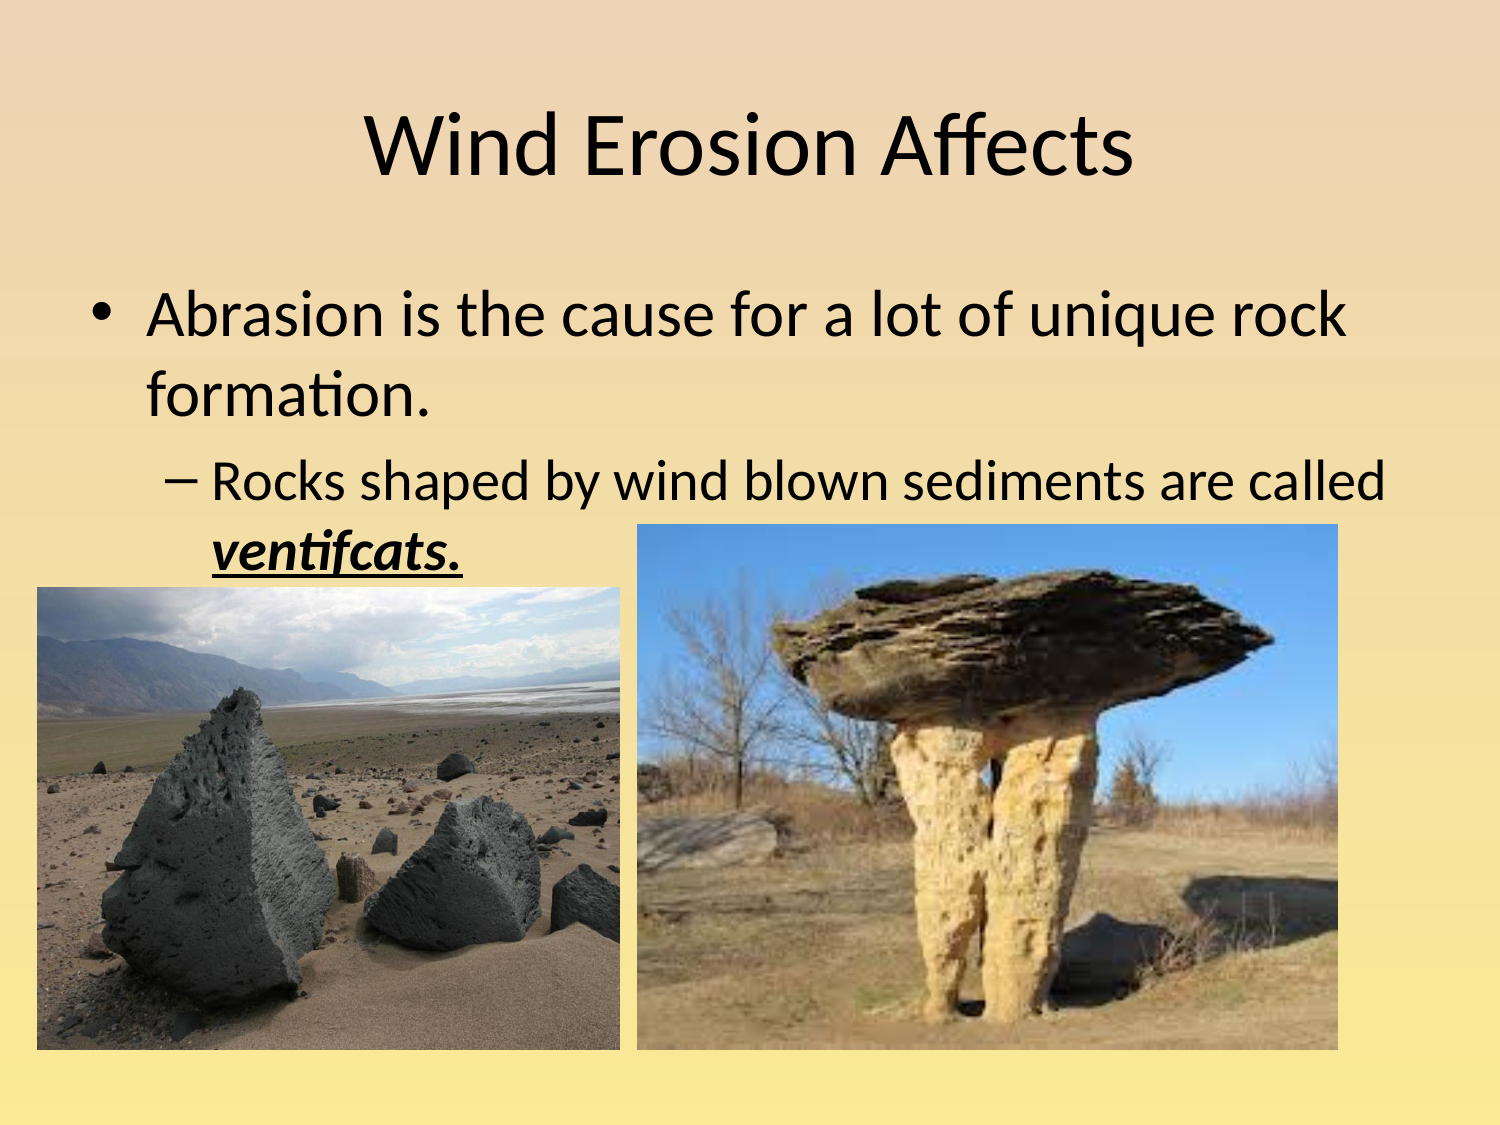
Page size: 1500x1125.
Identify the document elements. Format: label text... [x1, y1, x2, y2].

picture [637, 524, 1338, 1051]
picture [37, 587, 620, 1051]
list Abrasion is the cause for a lot of unique rock formation. Rocks shaped by wind blown sediments are called ventifcats. [75, 262, 1425, 1005]
title Wind Erosion Affects [75, 45, 1425, 233]
